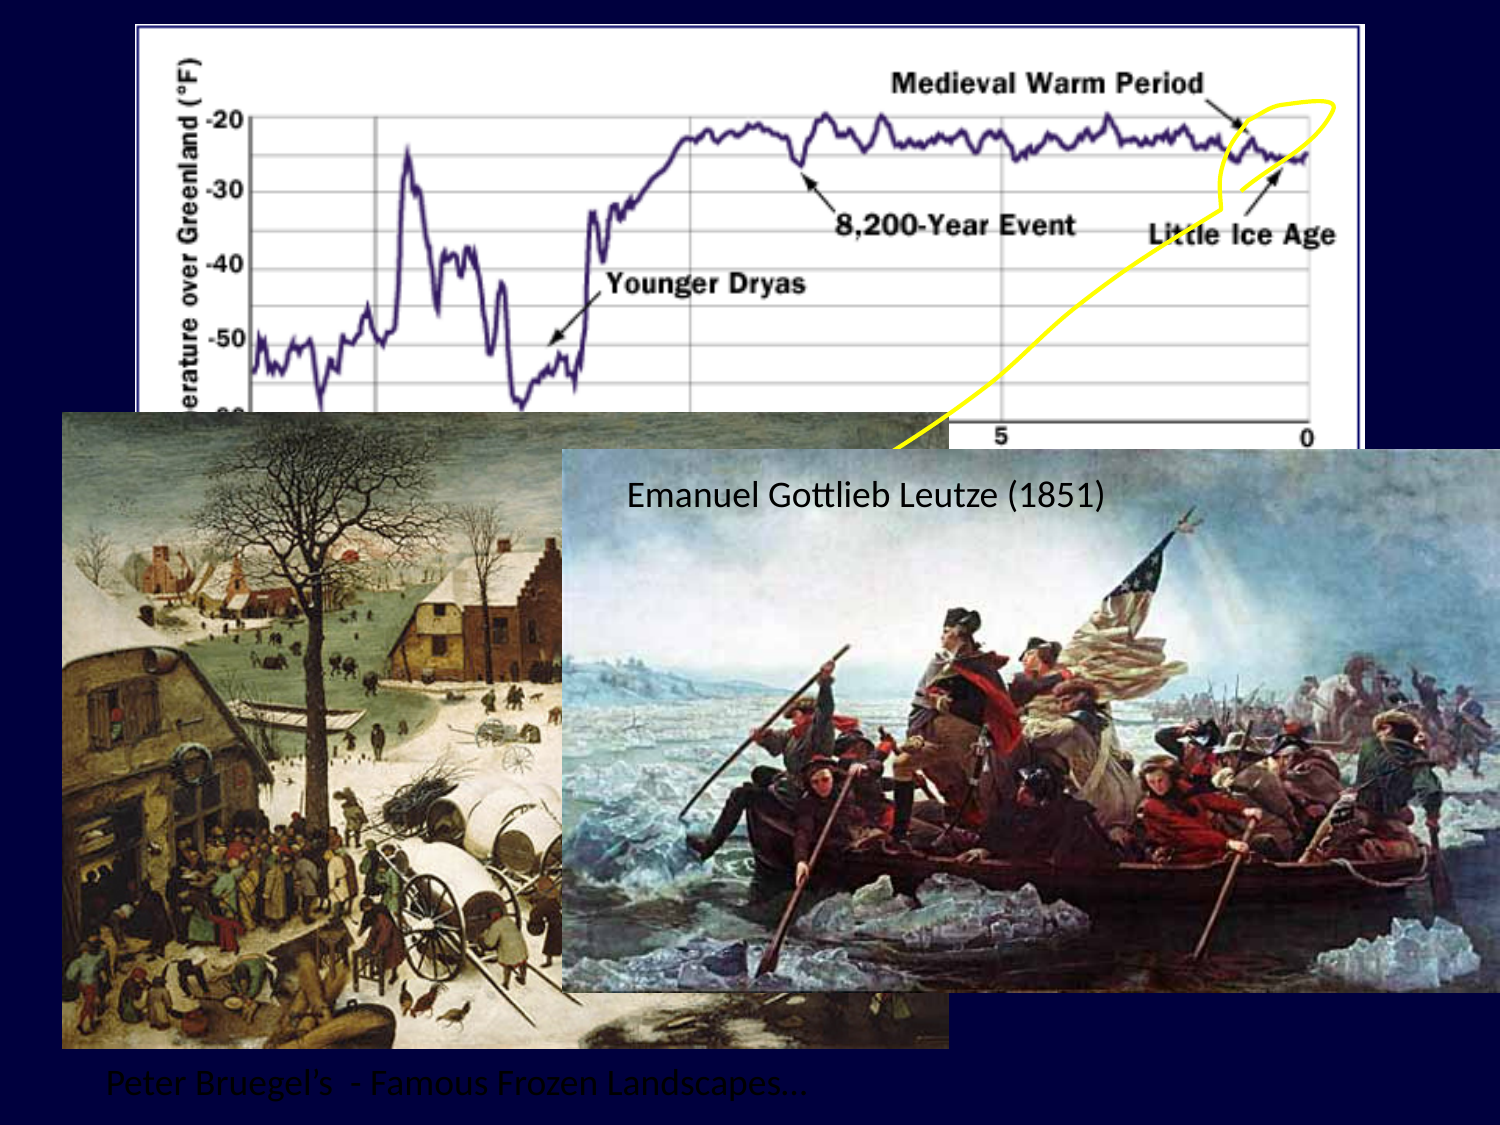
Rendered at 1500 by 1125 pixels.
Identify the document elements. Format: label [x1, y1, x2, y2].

picture [62, 412, 87, 1049]
text_box [562, 449, 1500, 993]
text_box [87, 94, 1341, 1111]
picture [135, 24, 1365, 449]
